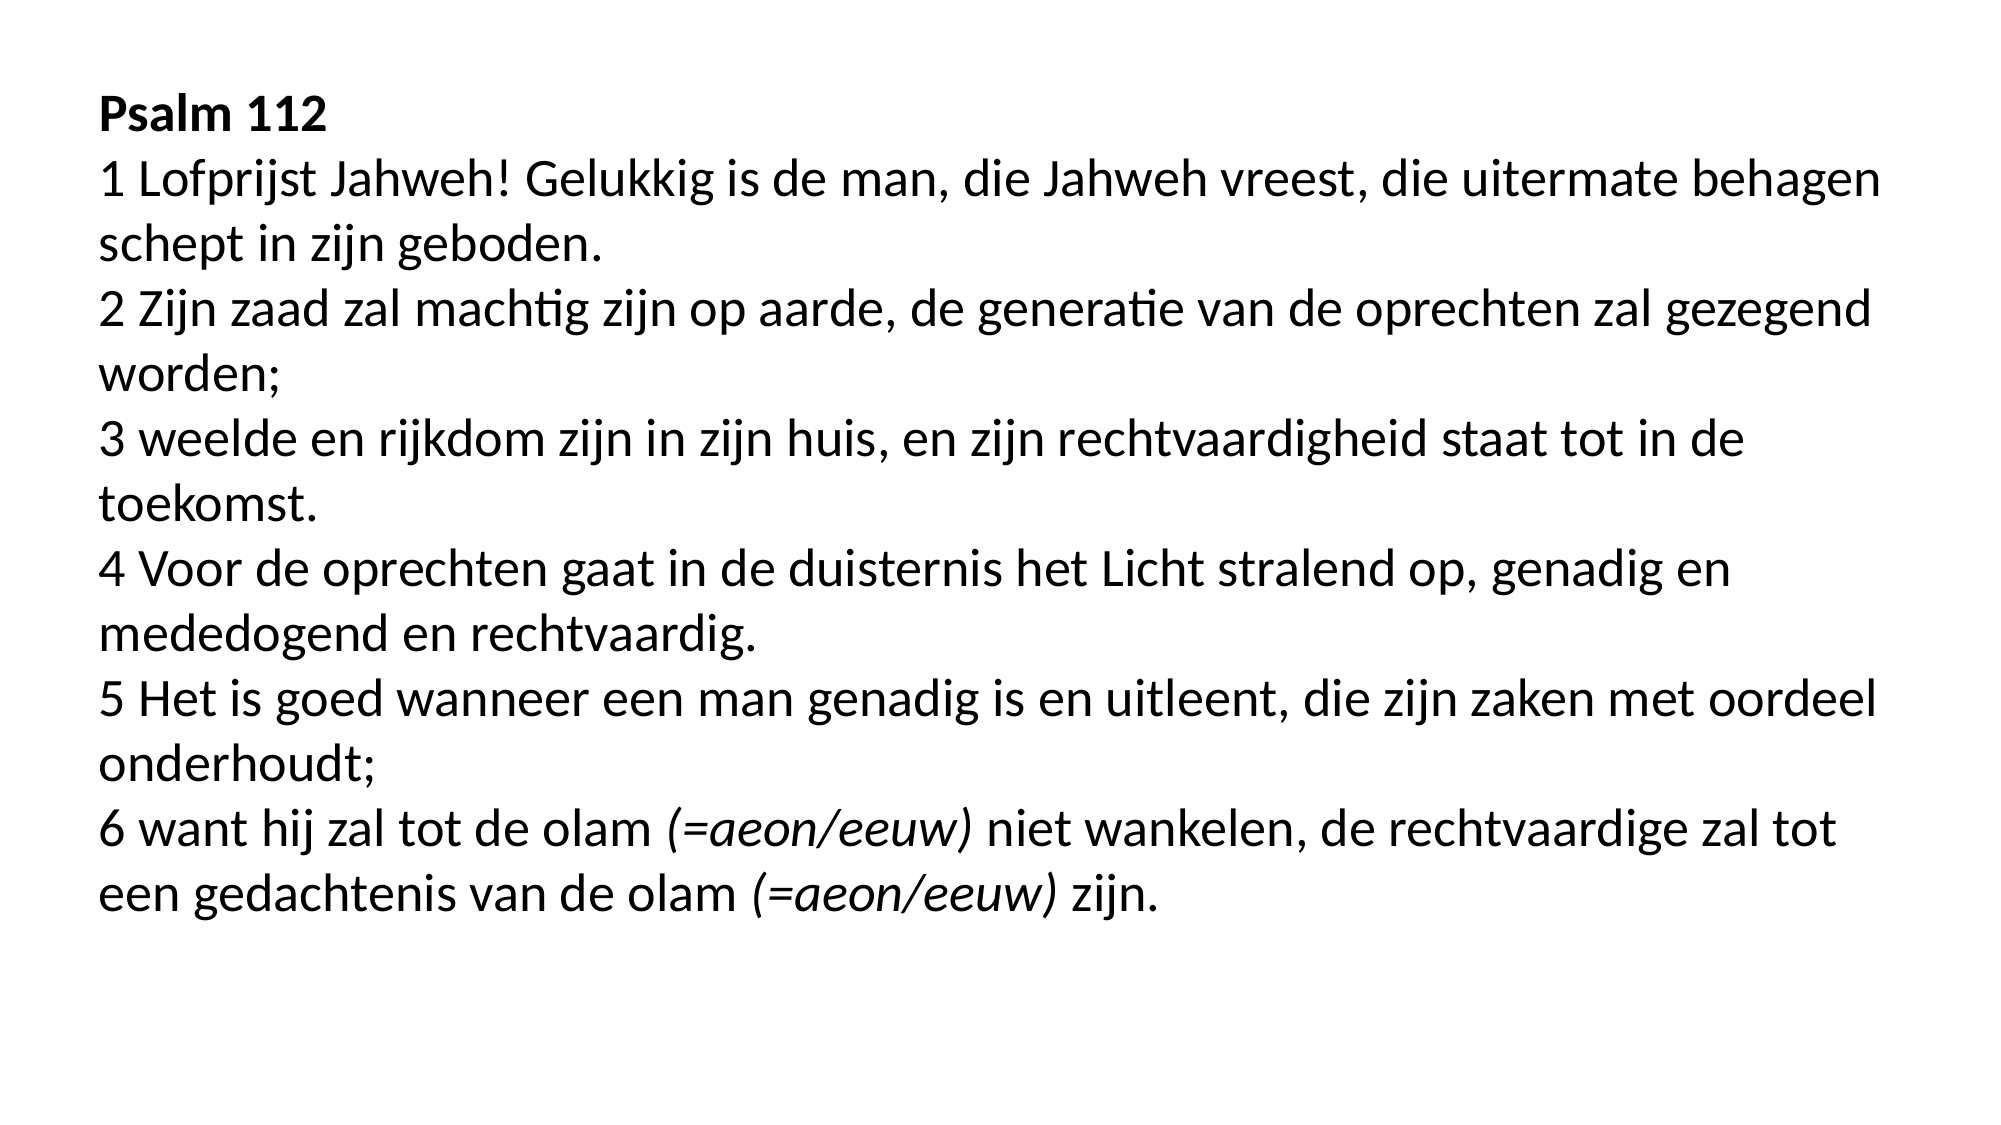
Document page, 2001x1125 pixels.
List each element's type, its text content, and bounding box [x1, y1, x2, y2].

text_box Psalm 112 1 Lofprijst Jahweh! Gelukkig is de man, die Jahweh vreest, die uitermate behagen schept in zijn geboden. 2 Zijn zaad zal machtig zijn op aarde, de generatie van de oprechten zal gezegend worden; 3 weelde en rijkdom zijn in zijn huis, en zijn rechtvaardigheid staat tot in de toekomst. 4 Voor de oprechten gaat in de duisternis het Licht stralend op, genadig en mededogend en rechtvaardig. 5 Het is goed wanneer een man genadig is en uitleent, die zijn zaken met oordeel onderhoudt; 6 want hij zal tot de olam (=aeon/eeuw) niet wankelen, de rechtvaardige zal tot een gedachtenis van de olam (=aeon/eeuw) zijn. [84, 70, 1925, 930]
